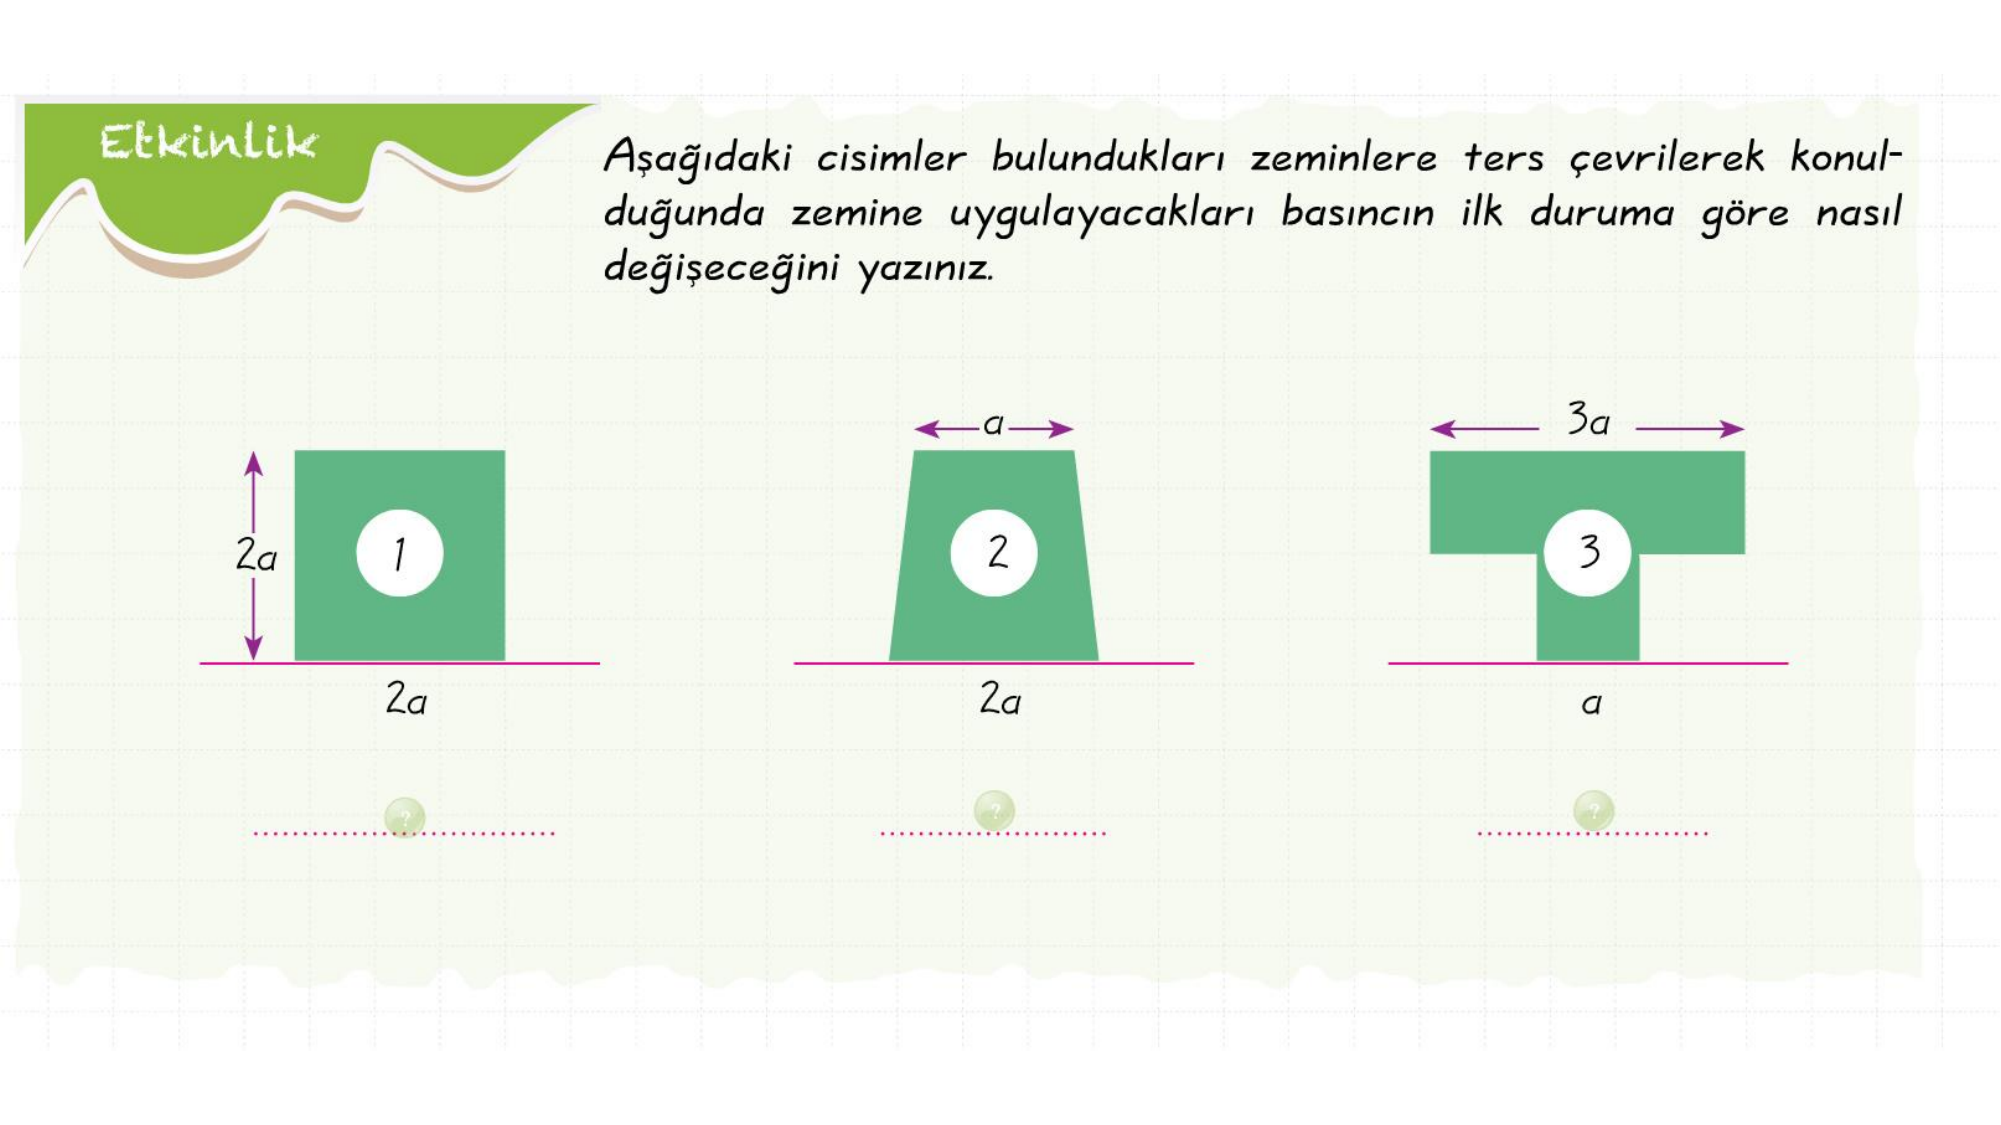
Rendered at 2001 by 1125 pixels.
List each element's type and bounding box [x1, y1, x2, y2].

picture [0, 74, 2000, 1051]
